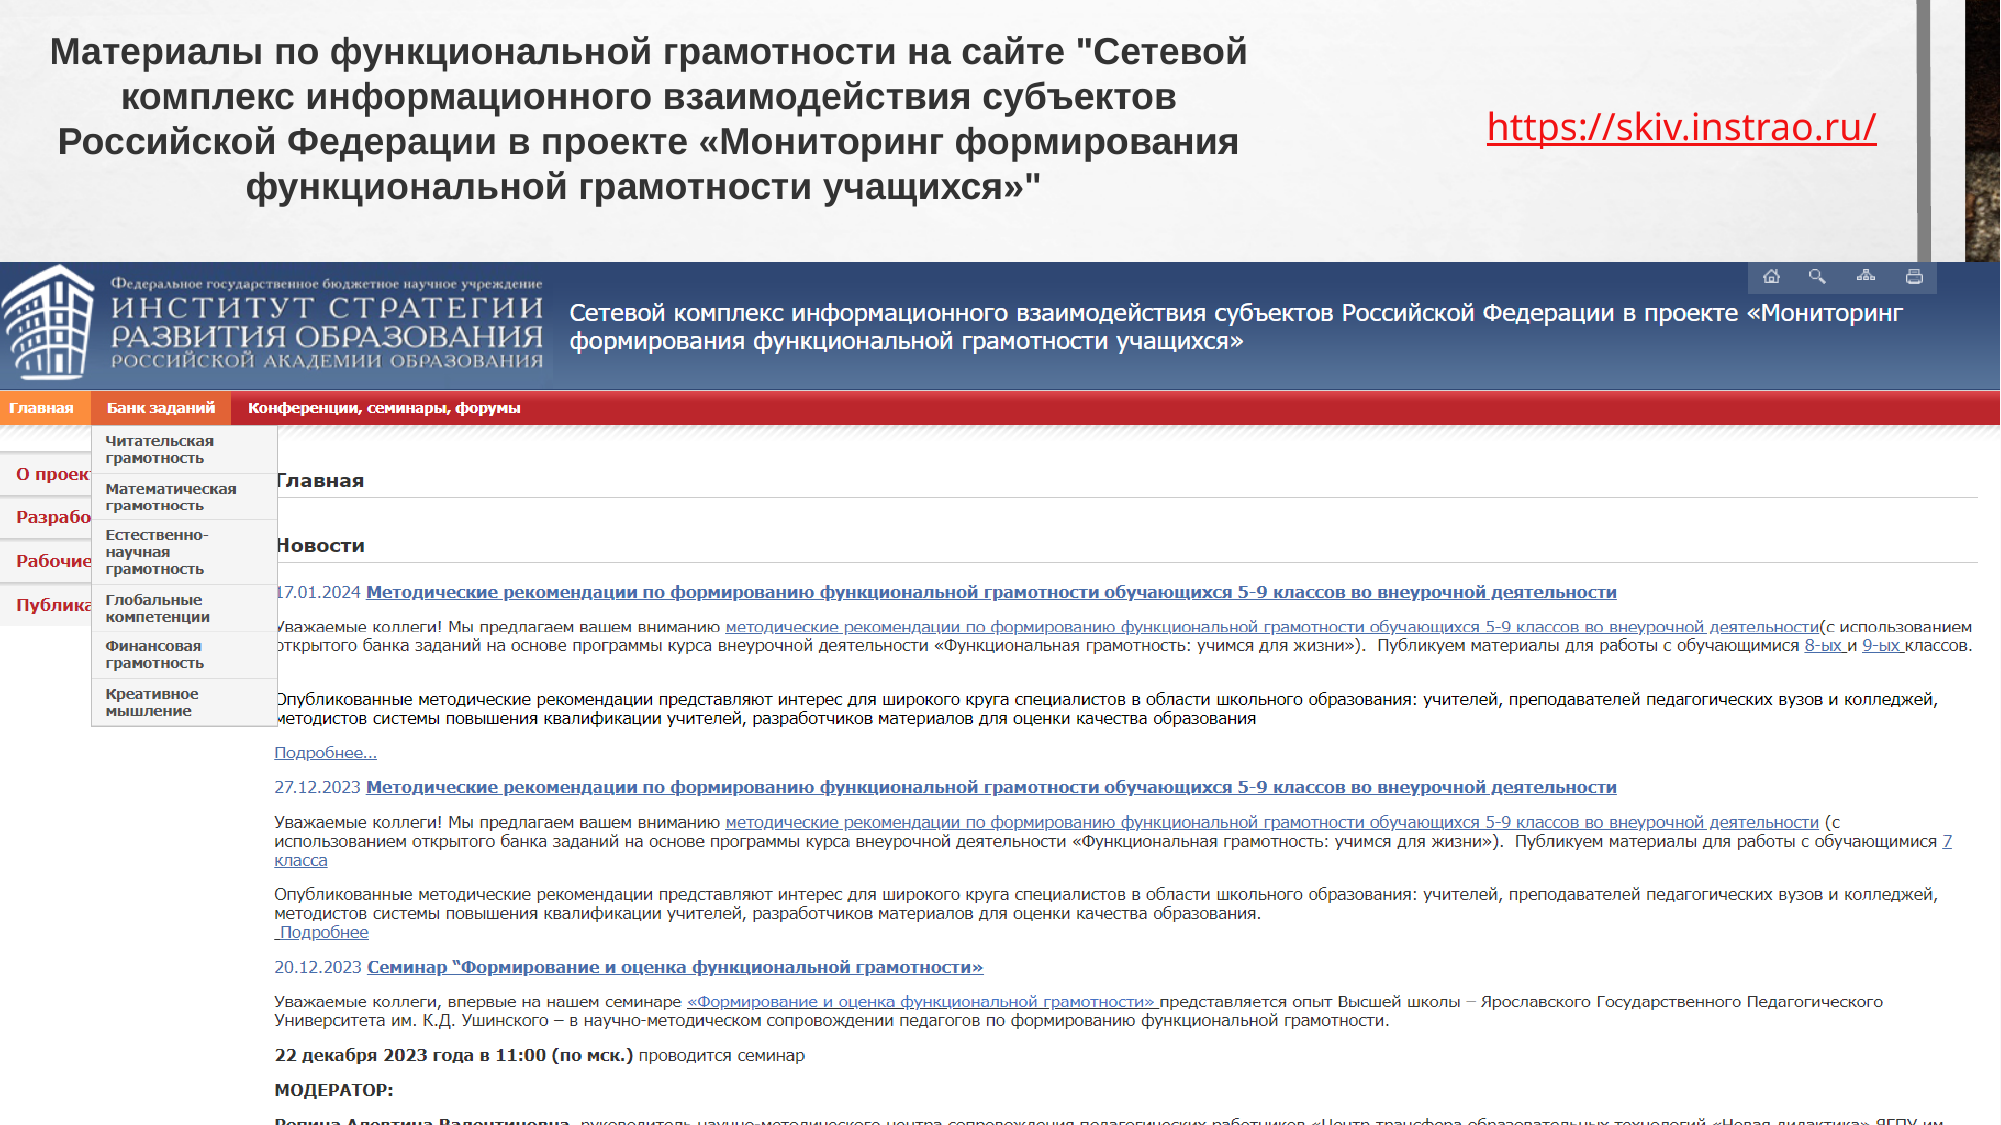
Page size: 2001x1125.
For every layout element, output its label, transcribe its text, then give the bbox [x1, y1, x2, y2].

picture [0, 0, 2000, 1125]
text_box https://skiv.instrao.ru/ [1471, 95, 1892, 206]
text_box Материалы по функциональной грамотности на сайте "Сетевой комплекс информационного взаимодействия субъектов Российской Федерации в проекте «Мониторинг формирования функциональной грамотности учащихся»" [28, 19, 1270, 215]
